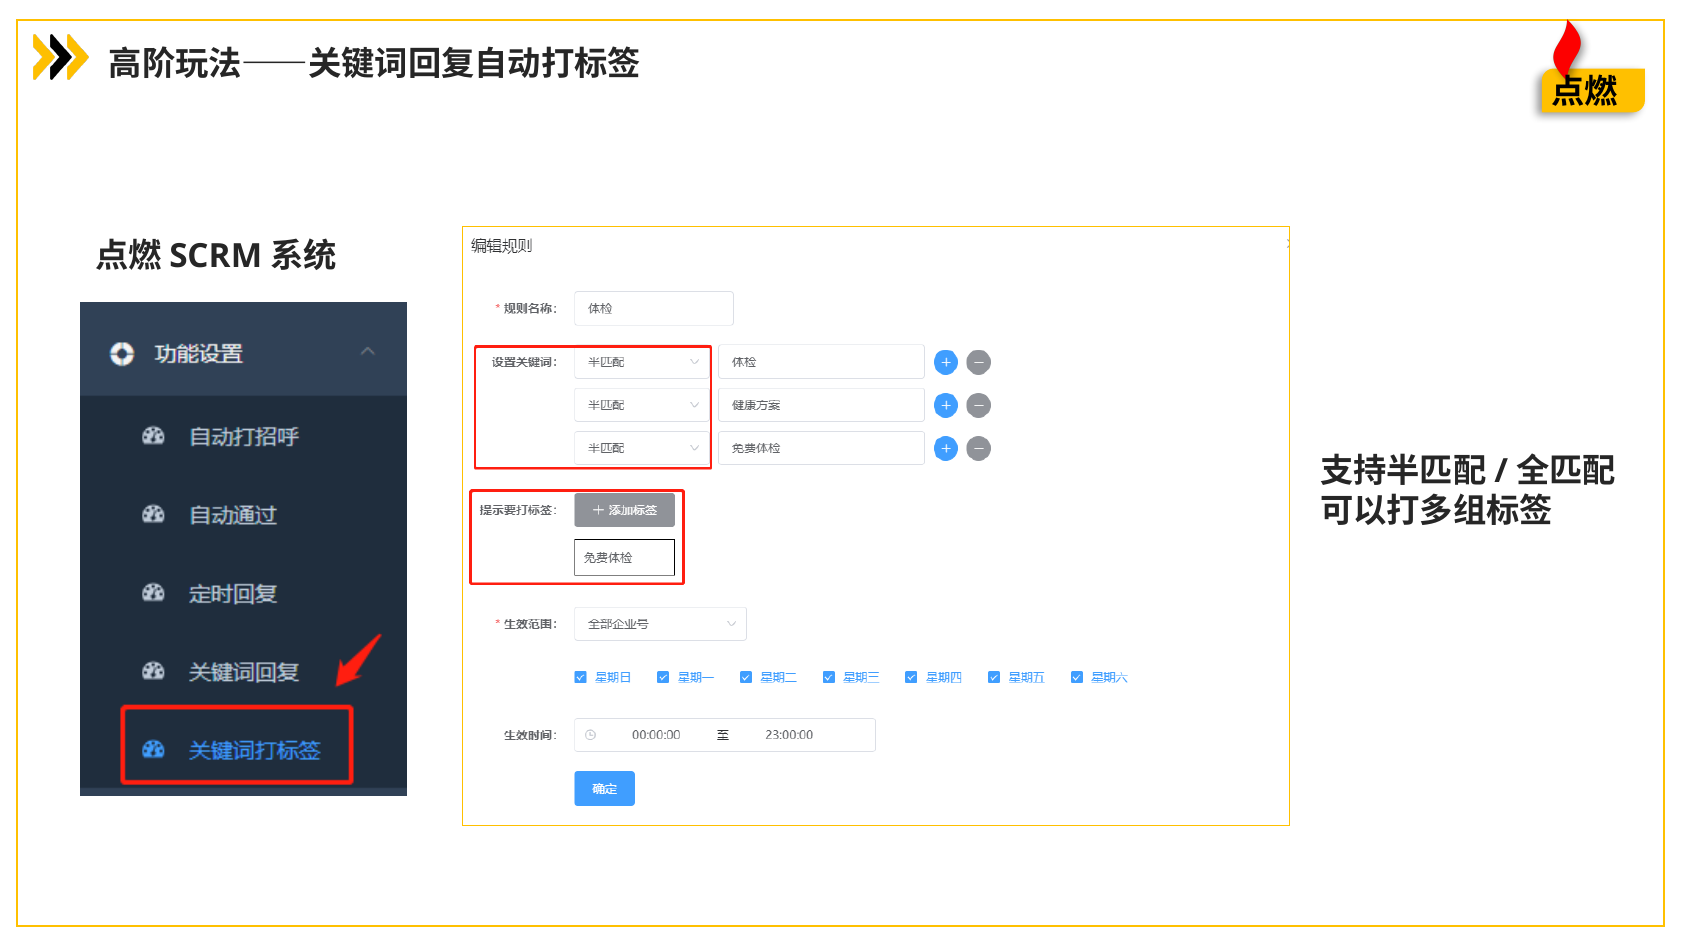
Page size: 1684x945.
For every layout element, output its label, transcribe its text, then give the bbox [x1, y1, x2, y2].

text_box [1536, 19, 1645, 118]
picture [462, 226, 1290, 826]
text_box 支持半匹配/全匹配 可以打多组标签 [1305, 441, 1683, 537]
picture [80, 302, 407, 796]
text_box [33, 34, 90, 81]
text_box [16, 19, 1665, 927]
text_box 高阶玩法——关键词回复自动打标签 [94, 34, 937, 90]
text_box 点燃SCRM系统 [80, 226, 462, 282]
